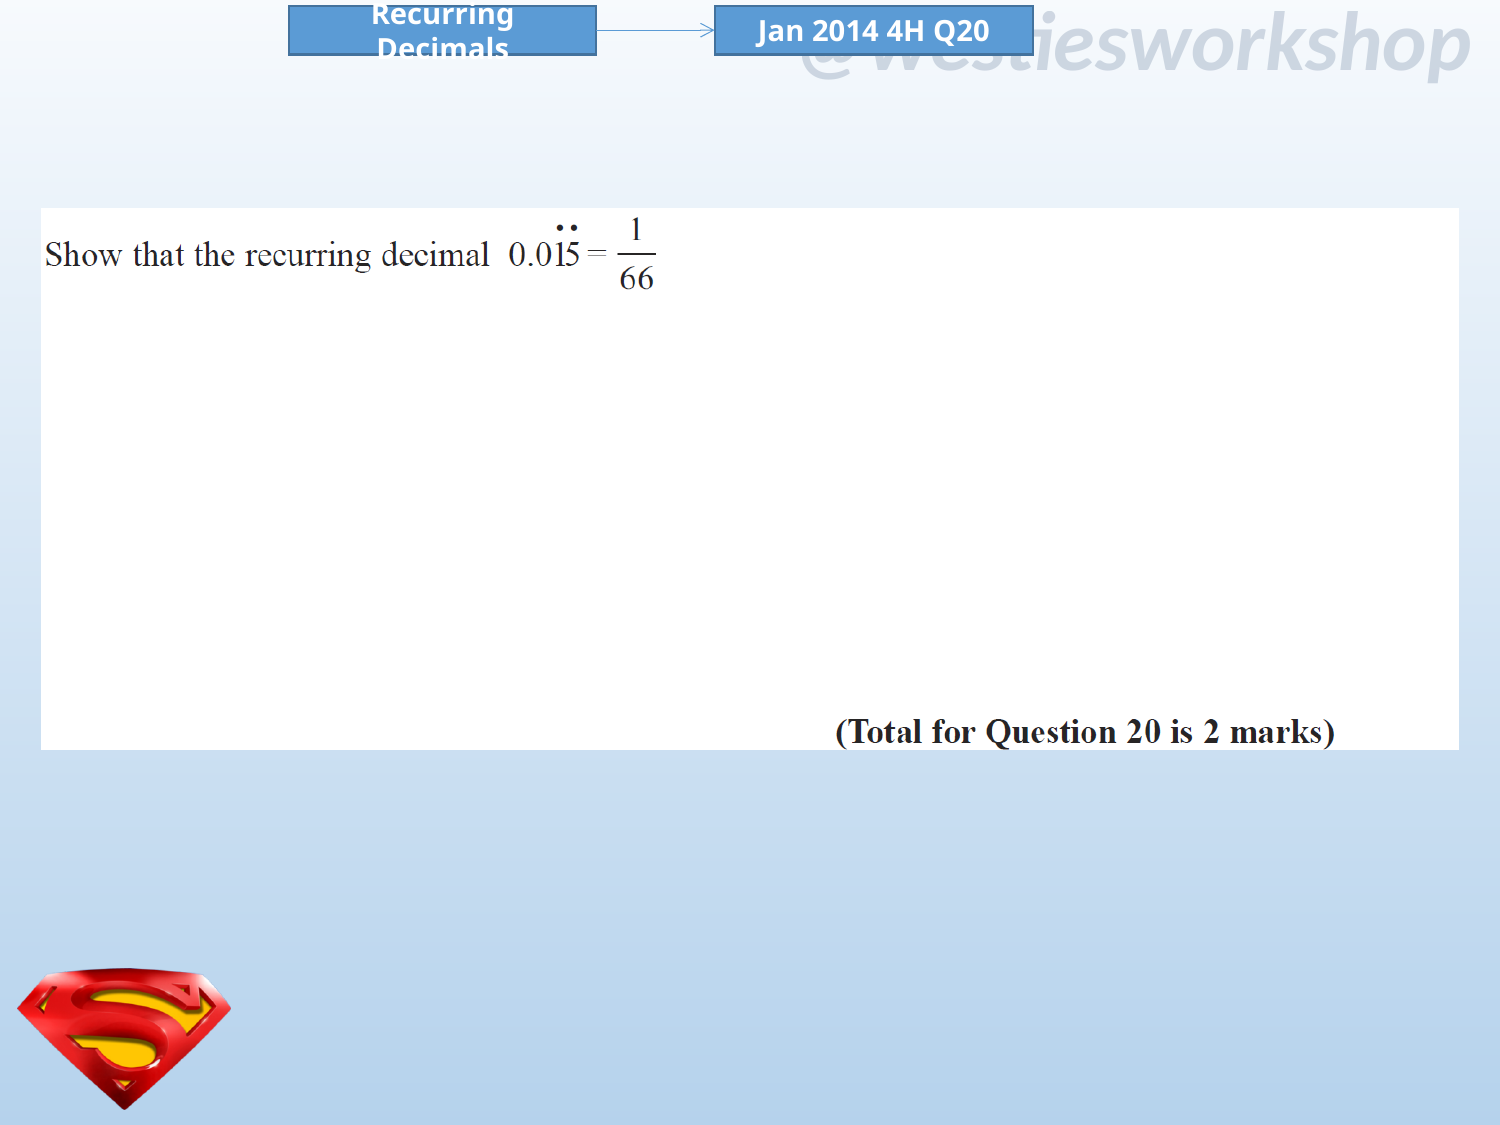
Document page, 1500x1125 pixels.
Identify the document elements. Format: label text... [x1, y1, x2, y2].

picture [17, 968, 231, 1110]
text_box Jan 2014 4H Q20 [714, 5, 1034, 56]
text_box Recurring Decimals [288, 5, 597, 56]
picture [41, 208, 1459, 750]
